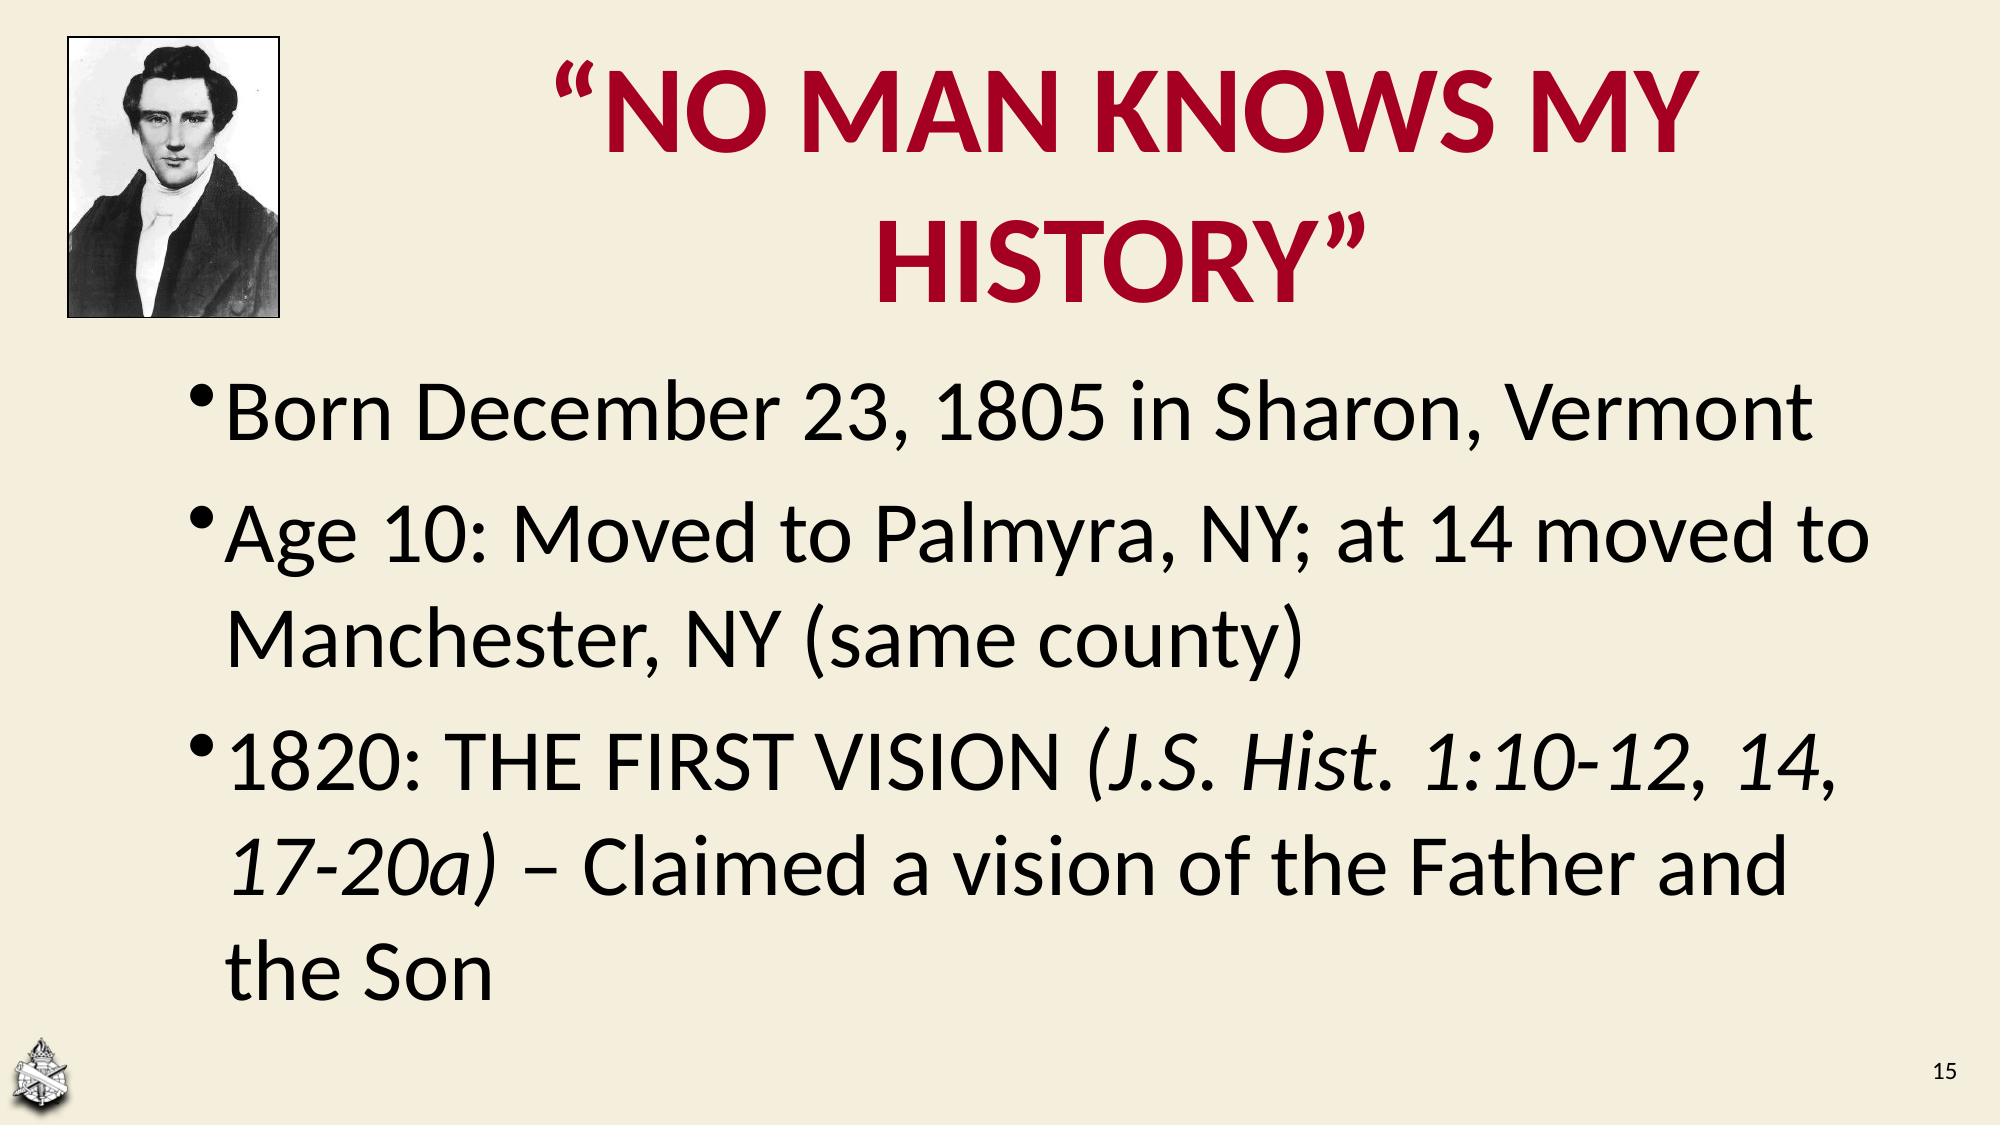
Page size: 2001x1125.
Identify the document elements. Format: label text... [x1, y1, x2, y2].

slide_number 15 [1870, 1046, 1973, 1125]
list Born December 23, 1805 in Sharon, Vermont Age 10: Moved to Palmyra, NY; at 14 moved to Manchester, NY (same county) 1820: THE FIRST VISION (J.S. Hist. 1:10-12, 14, 17-20a) – Claimed a vision of the Father and the Son [172, 345, 1900, 1047]
title “No Man Knows My History” [359, 54, 1889, 300]
picture [12, 1037, 69, 1108]
picture [68, 37, 279, 317]
